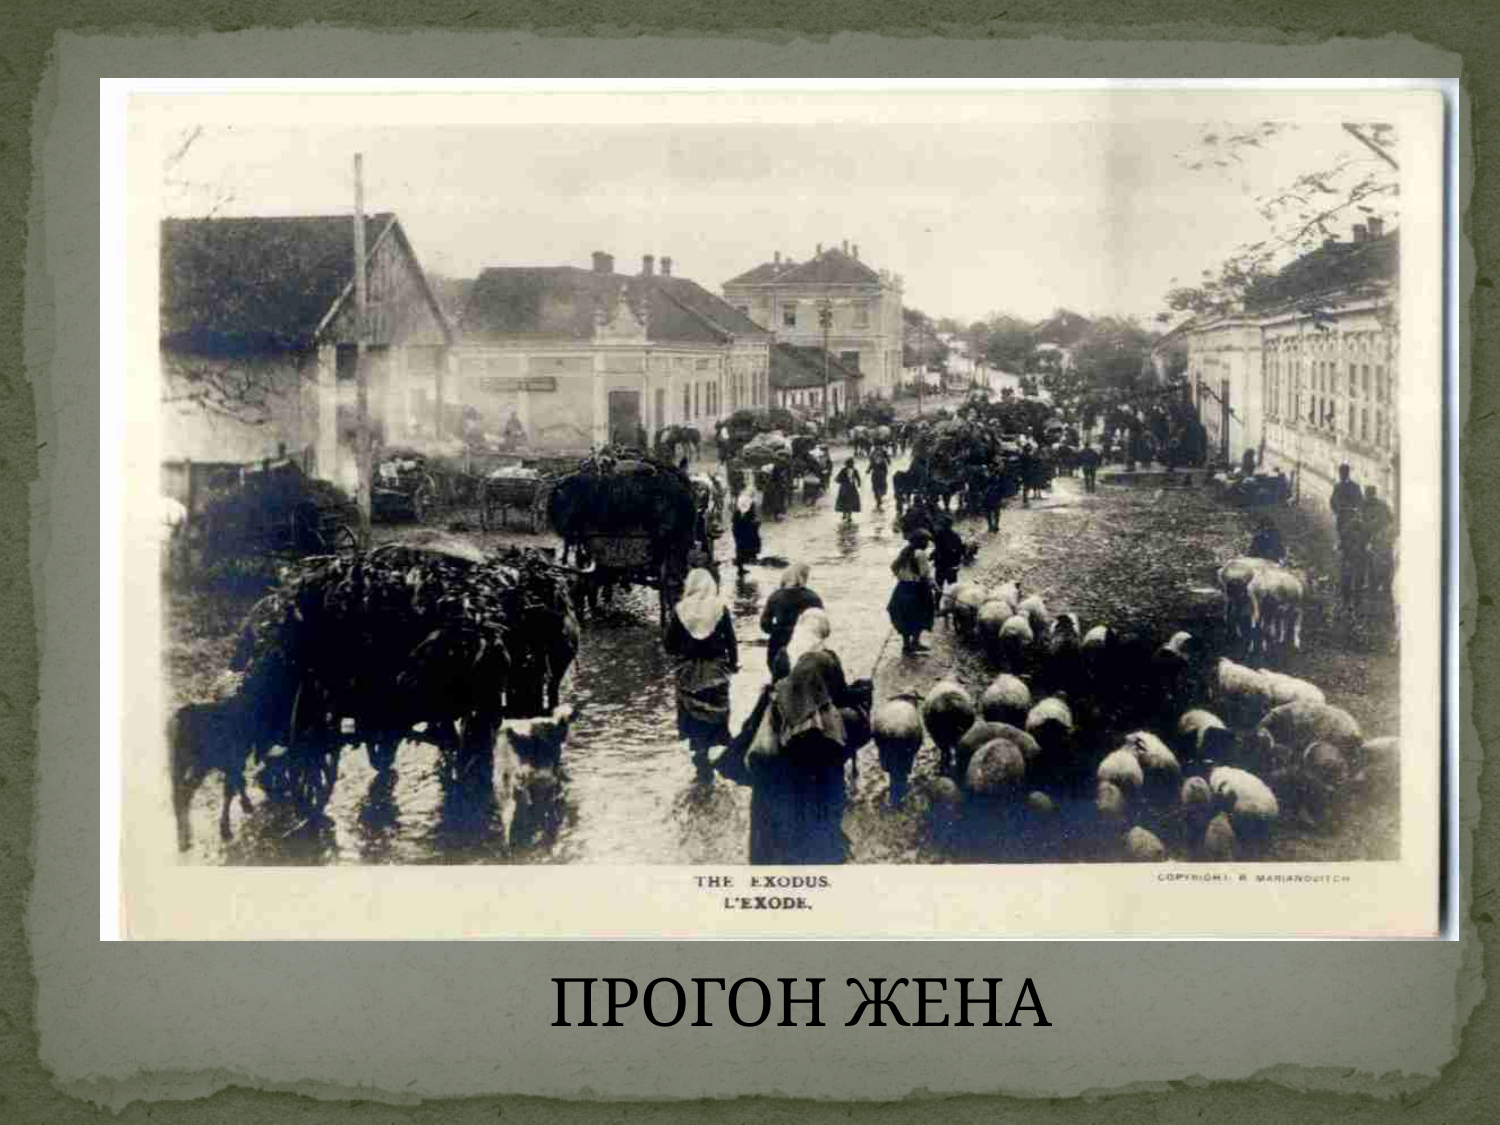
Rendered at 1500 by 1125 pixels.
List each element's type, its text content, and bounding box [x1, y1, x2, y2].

picture [100, 78, 1459, 941]
text_box ПРОГОН ЖЕНА [206, 952, 1412, 1047]
